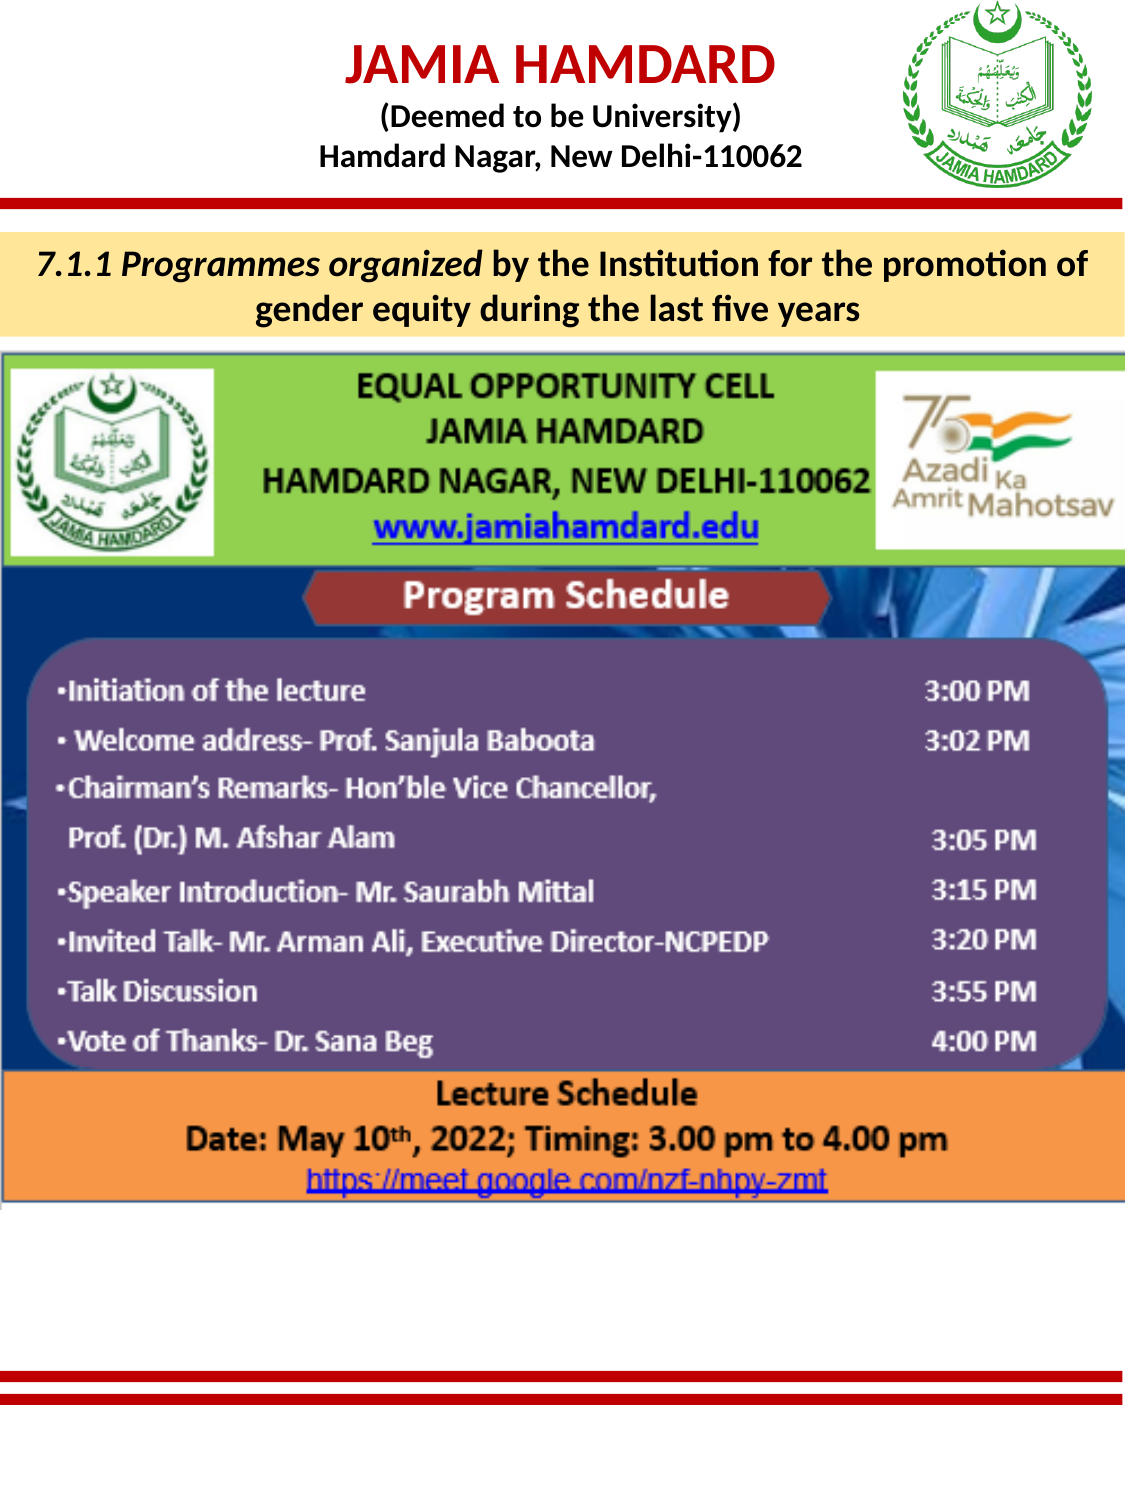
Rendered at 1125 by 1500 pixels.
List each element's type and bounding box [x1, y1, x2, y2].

text_box [0, 1370, 1123, 1405]
picture [0, 349, 1125, 1210]
text_box [0, 0, 1125, 339]
